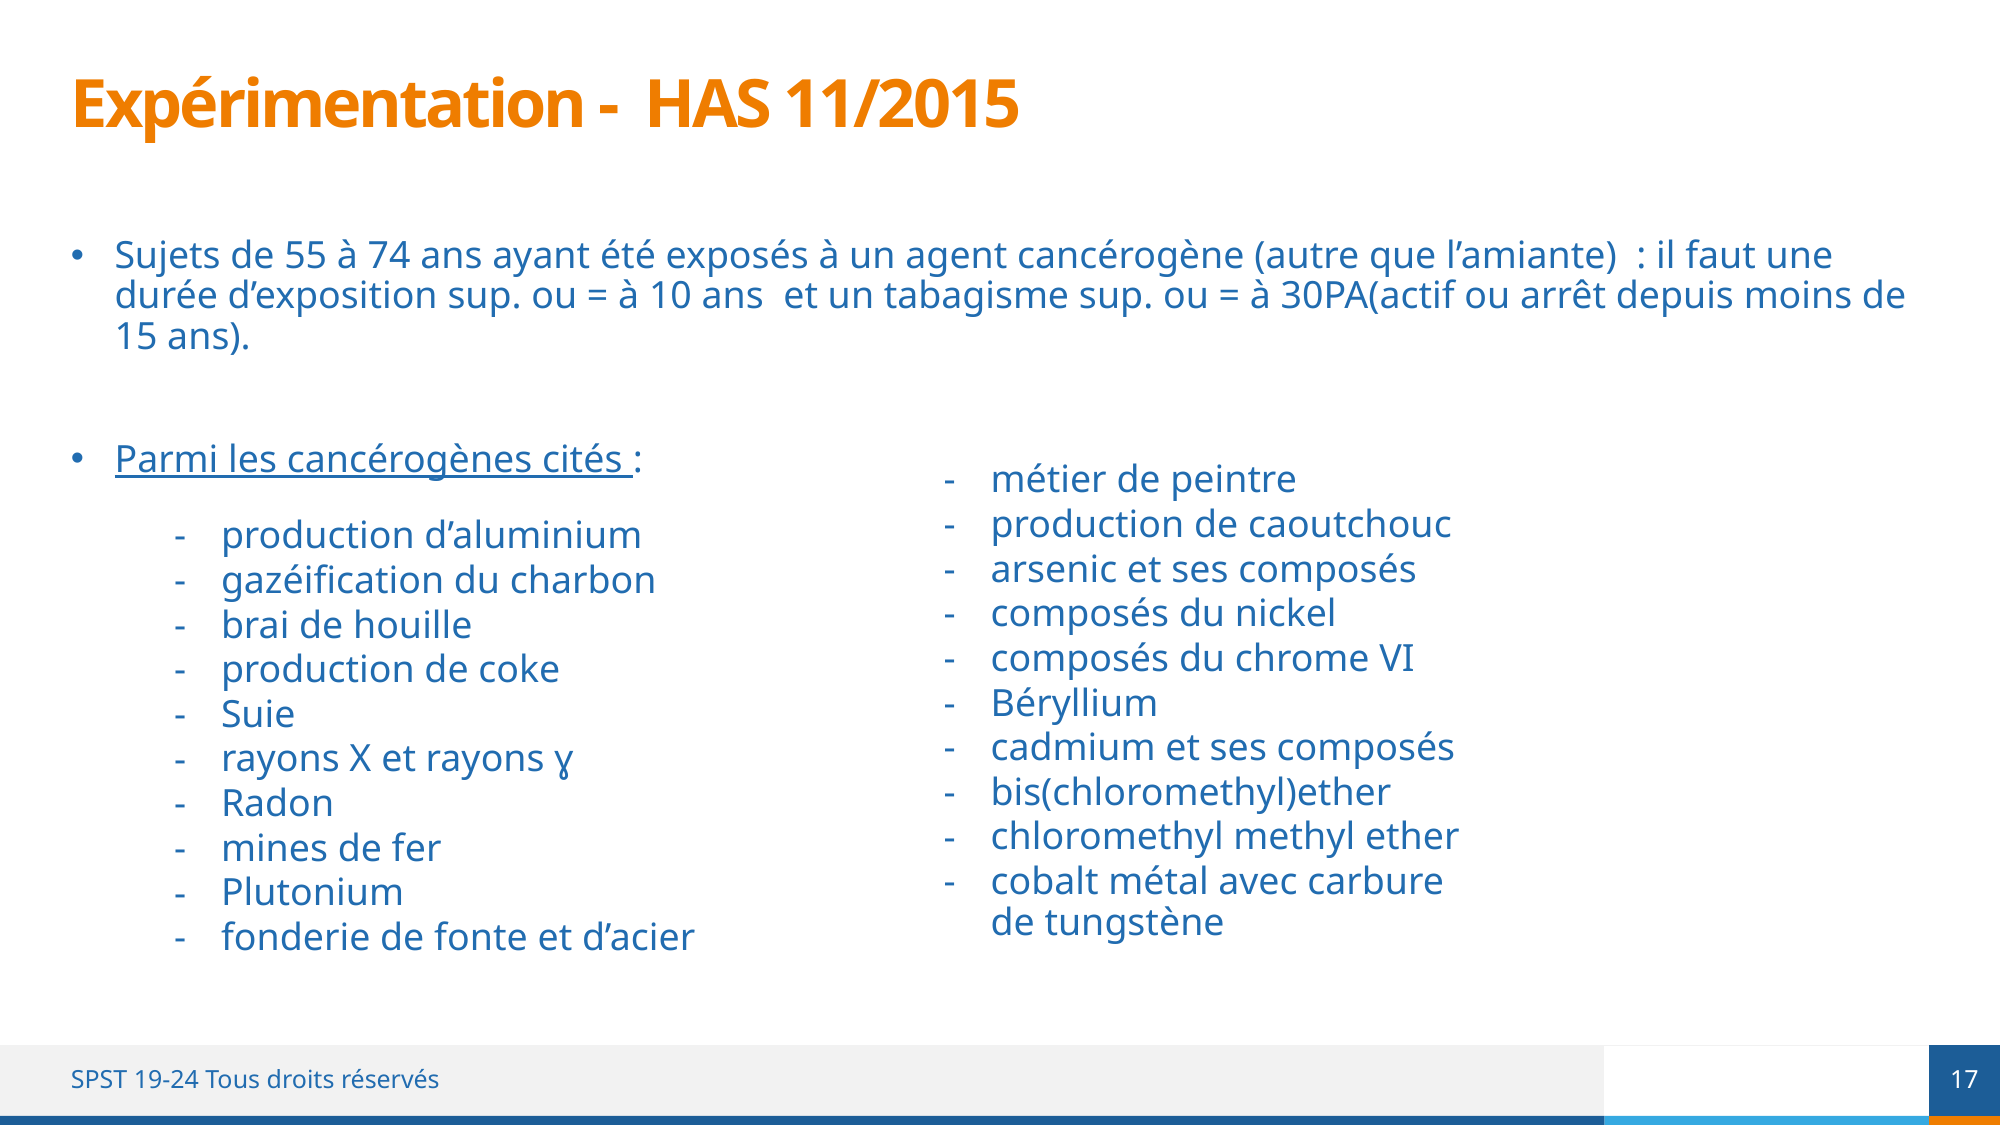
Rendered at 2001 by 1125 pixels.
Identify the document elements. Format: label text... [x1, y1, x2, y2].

list Sujets de 55 à 74 ans ayant été exposés à un agent cancérogène (autre que l’amiante) : il faut une durée d’exposition sup. ou = à 10 ans et un tabagisme sup. ou = à 30PA(actif ou arrêt depuis moins de 15 ans). Parmi les cancérogènes cités : production d’aluminium gazéification du charbon brai de houille production de coke Suie rayons X et rayons ɣ Radon mines de fer Plutonium fonderie de fonte et d’acier [70, 170, 1930, 1016]
text_box métier de peintre production de caoutchouc arsenic et ses composés composés du nickel composés du chrome VI Béryllium cadmium et ses composés bis(chloromethyl)ether chloromethyl methyl ether cobalt métal avec carbure de tungstène [840, 460, 1478, 988]
title Expérimentation - HAS 11/2015 [70, 70, 1930, 142]
slide_number 17 [1929, 1045, 2000, 1116]
footer SPST 19-24 Tous droits réservés [70, 1056, 1000, 1105]
